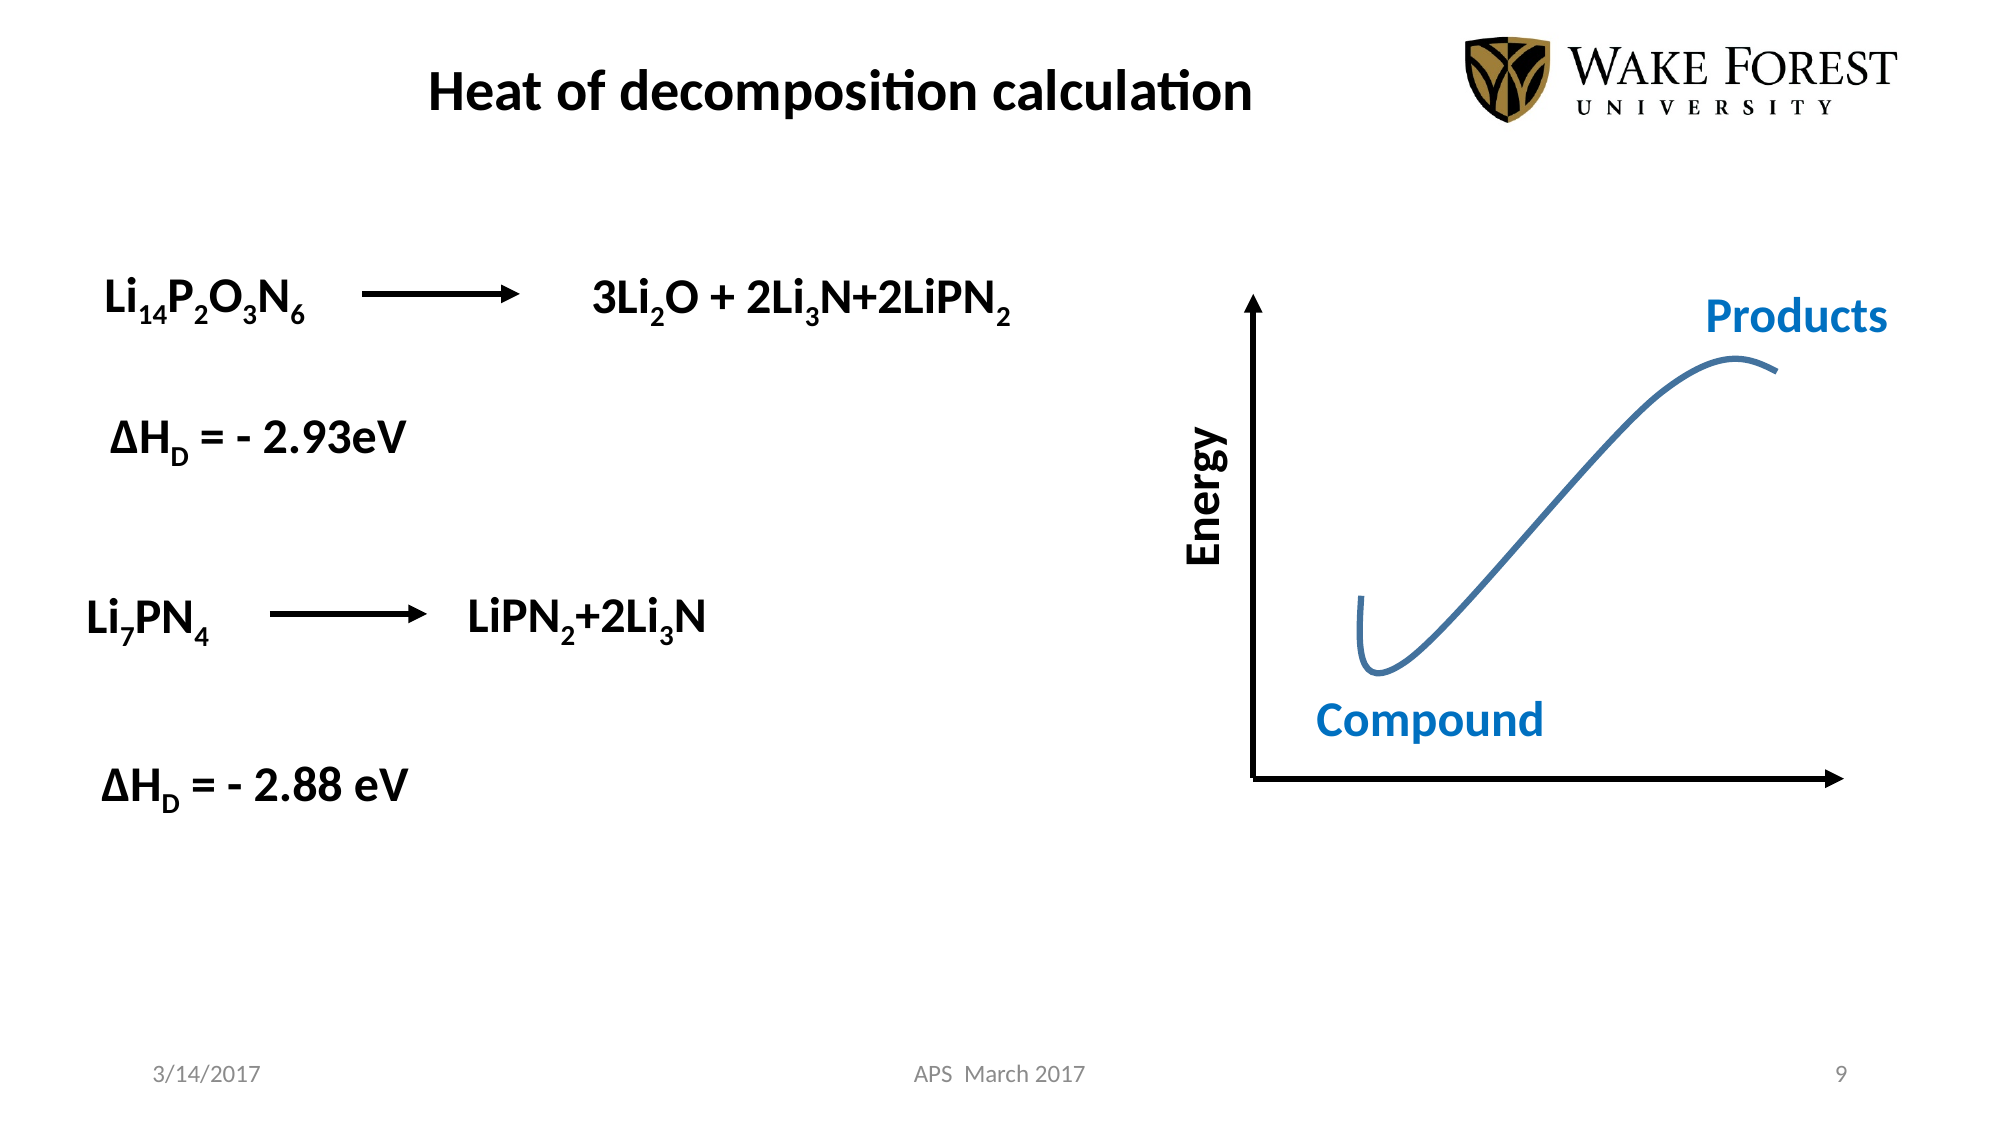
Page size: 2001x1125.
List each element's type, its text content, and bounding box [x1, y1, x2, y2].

text_box [249, 136, 1661, 351]
text_box ∆HD = - 2.93eV [95, 396, 422, 480]
text_box ∆HD = - 2.88 eV [86, 744, 424, 828]
text_box Compound [1301, 678, 1560, 754]
footer APS March 2017 [662, 1042, 1338, 1103]
picture [1427, 0, 1934, 160]
slide_number 9 [1412, 1042, 1863, 1103]
text_box 3Li2O + 2Li3N+2LiPN2 [576, 256, 1026, 340]
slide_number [137, 1042, 588, 1103]
text_box LiPN2+2Li3N [452, 575, 722, 659]
text_box [1358, 357, 1778, 675]
text_box Energy [1161, 411, 1237, 583]
text_box Li7PN4 [71, 576, 236, 659]
text_box Heat of decomposition calculation [413, 44, 1270, 130]
text_box Products [1690, 274, 1903, 350]
text_box Li14P2O3N6 [89, 255, 321, 339]
